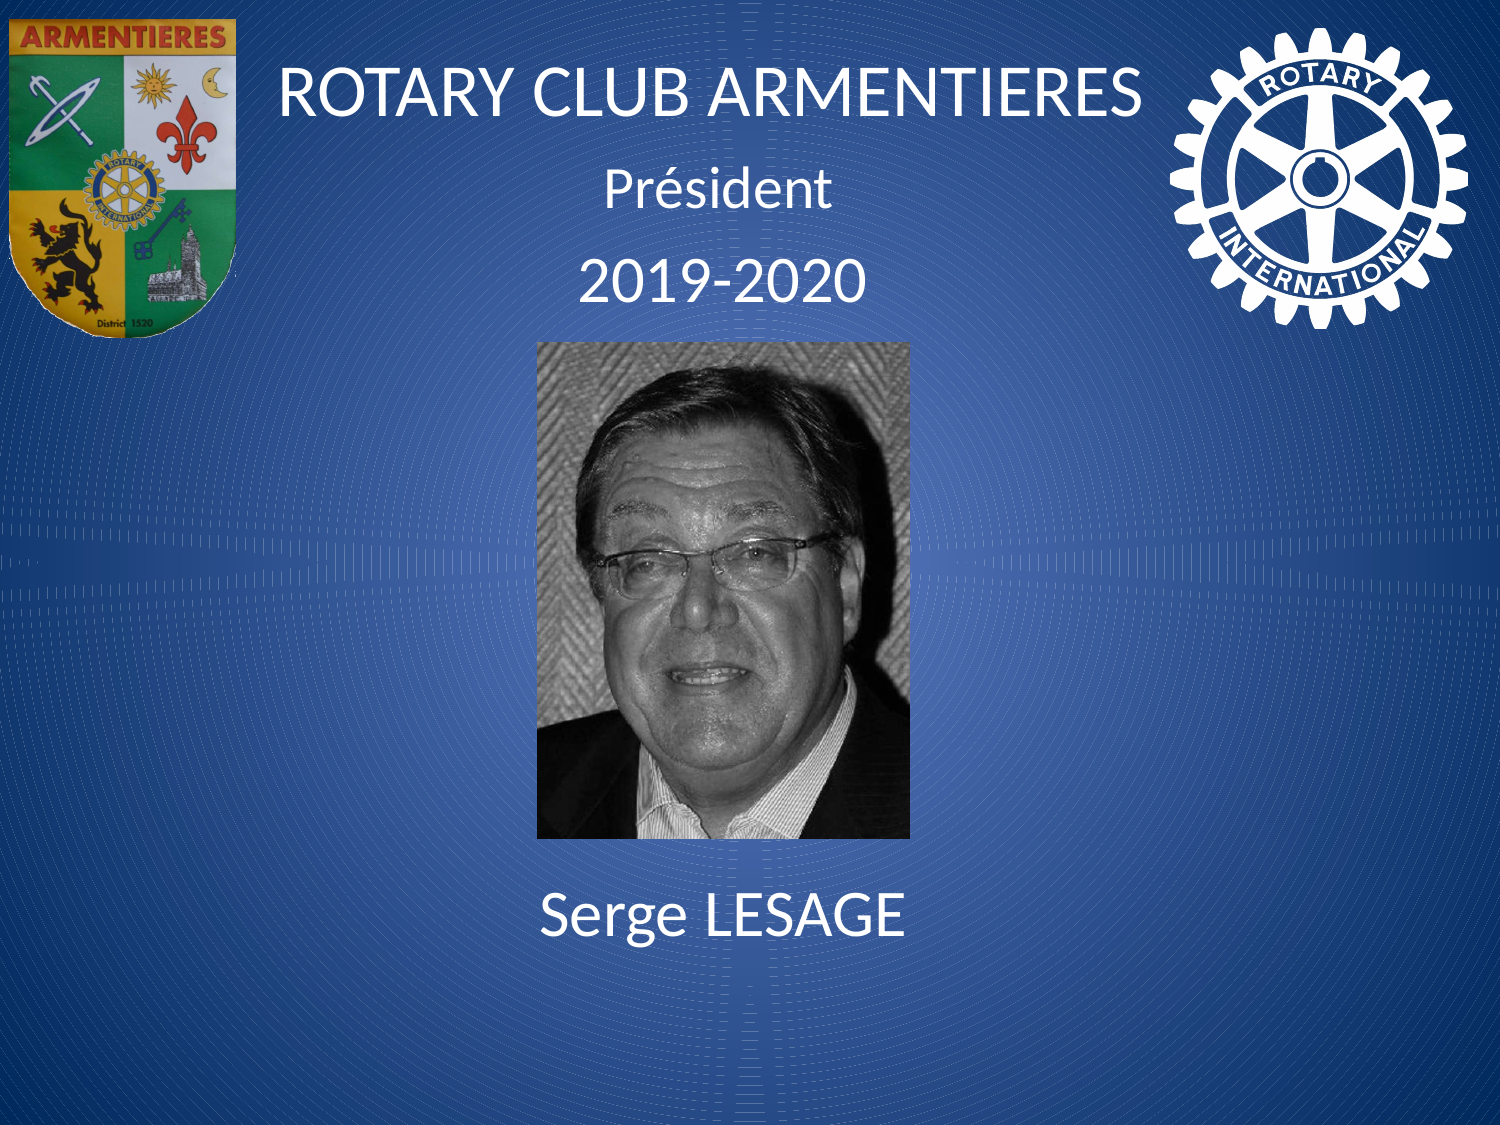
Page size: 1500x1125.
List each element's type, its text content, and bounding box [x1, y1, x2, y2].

text_box Serge LESAGE [489, 862, 957, 958]
picture [8, 18, 236, 339]
text_box 2019-2020 [562, 227, 913, 323]
text_box ROTARY CLUB ARMENTIERES [262, 34, 1158, 140]
title Président [525, 140, 913, 228]
picture [537, 342, 910, 839]
picture [1163, 28, 1468, 329]
